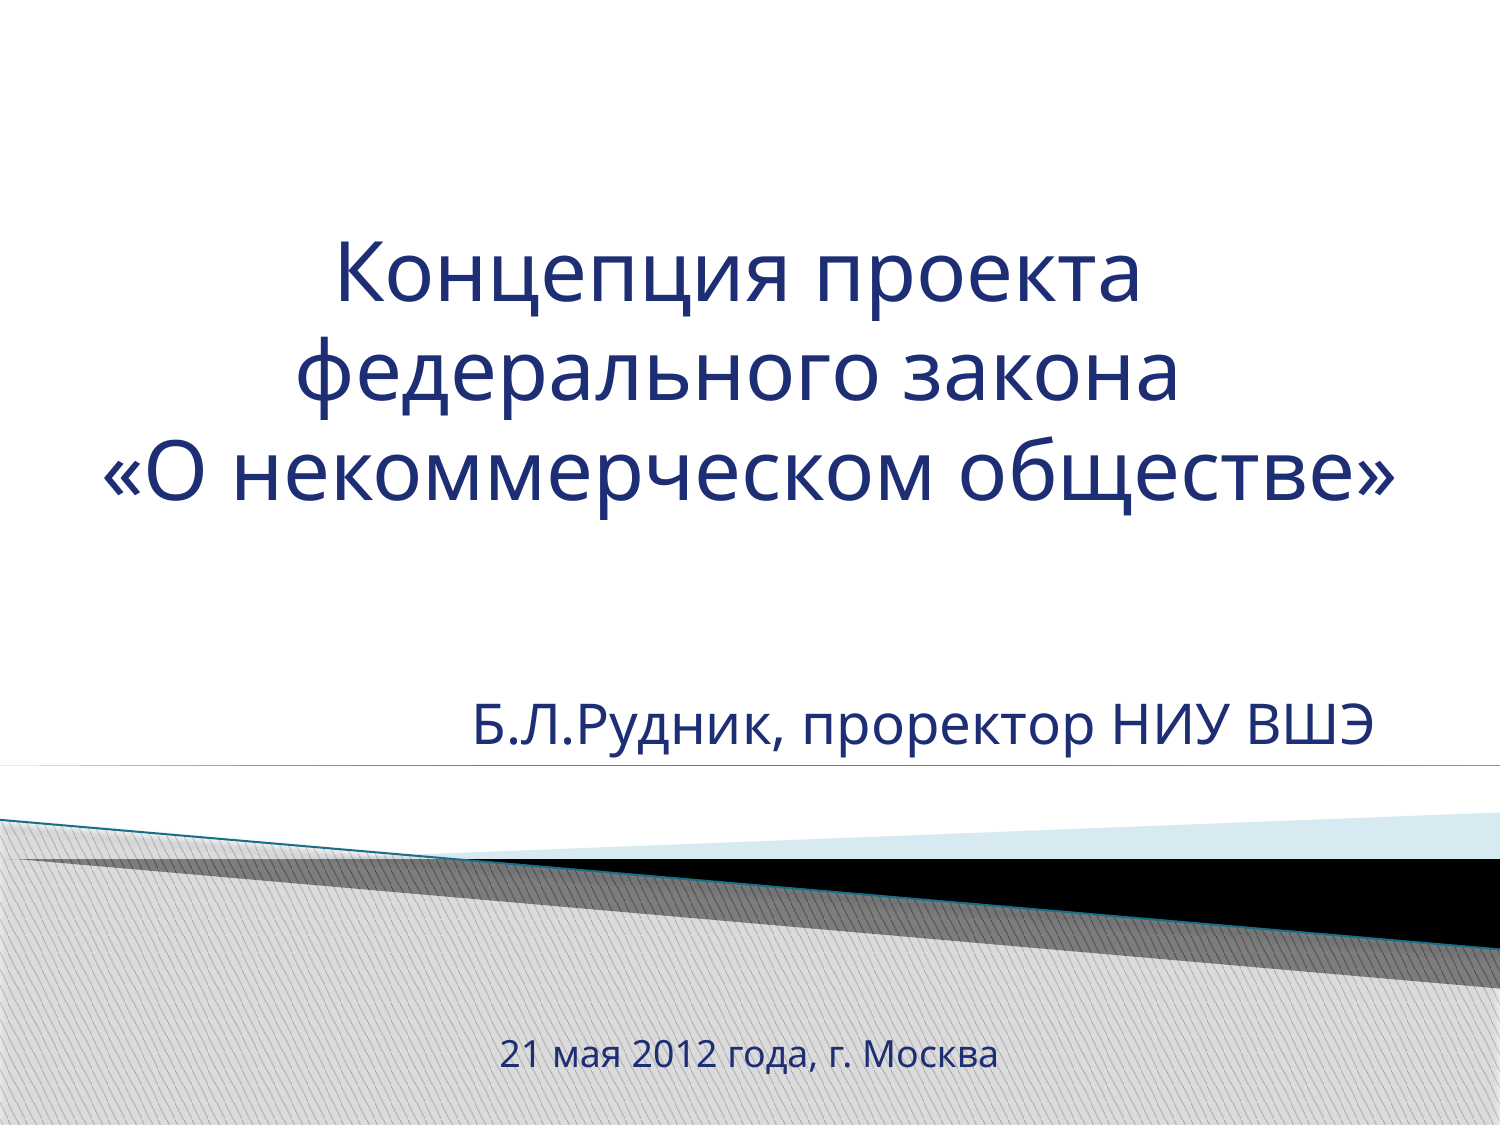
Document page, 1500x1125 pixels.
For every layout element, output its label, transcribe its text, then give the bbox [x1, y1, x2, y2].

subtitle Б.Л.Рудник, проректор НИУ ВШЭ [105, 680, 1394, 799]
picture [5, 859, 1500, 989]
title Концепция проекта федерального закона «О некоммерческом обществе» [0, 224, 1500, 525]
text_box 21 мая 2012 года, г. Москва [484, 1023, 1015, 1083]
